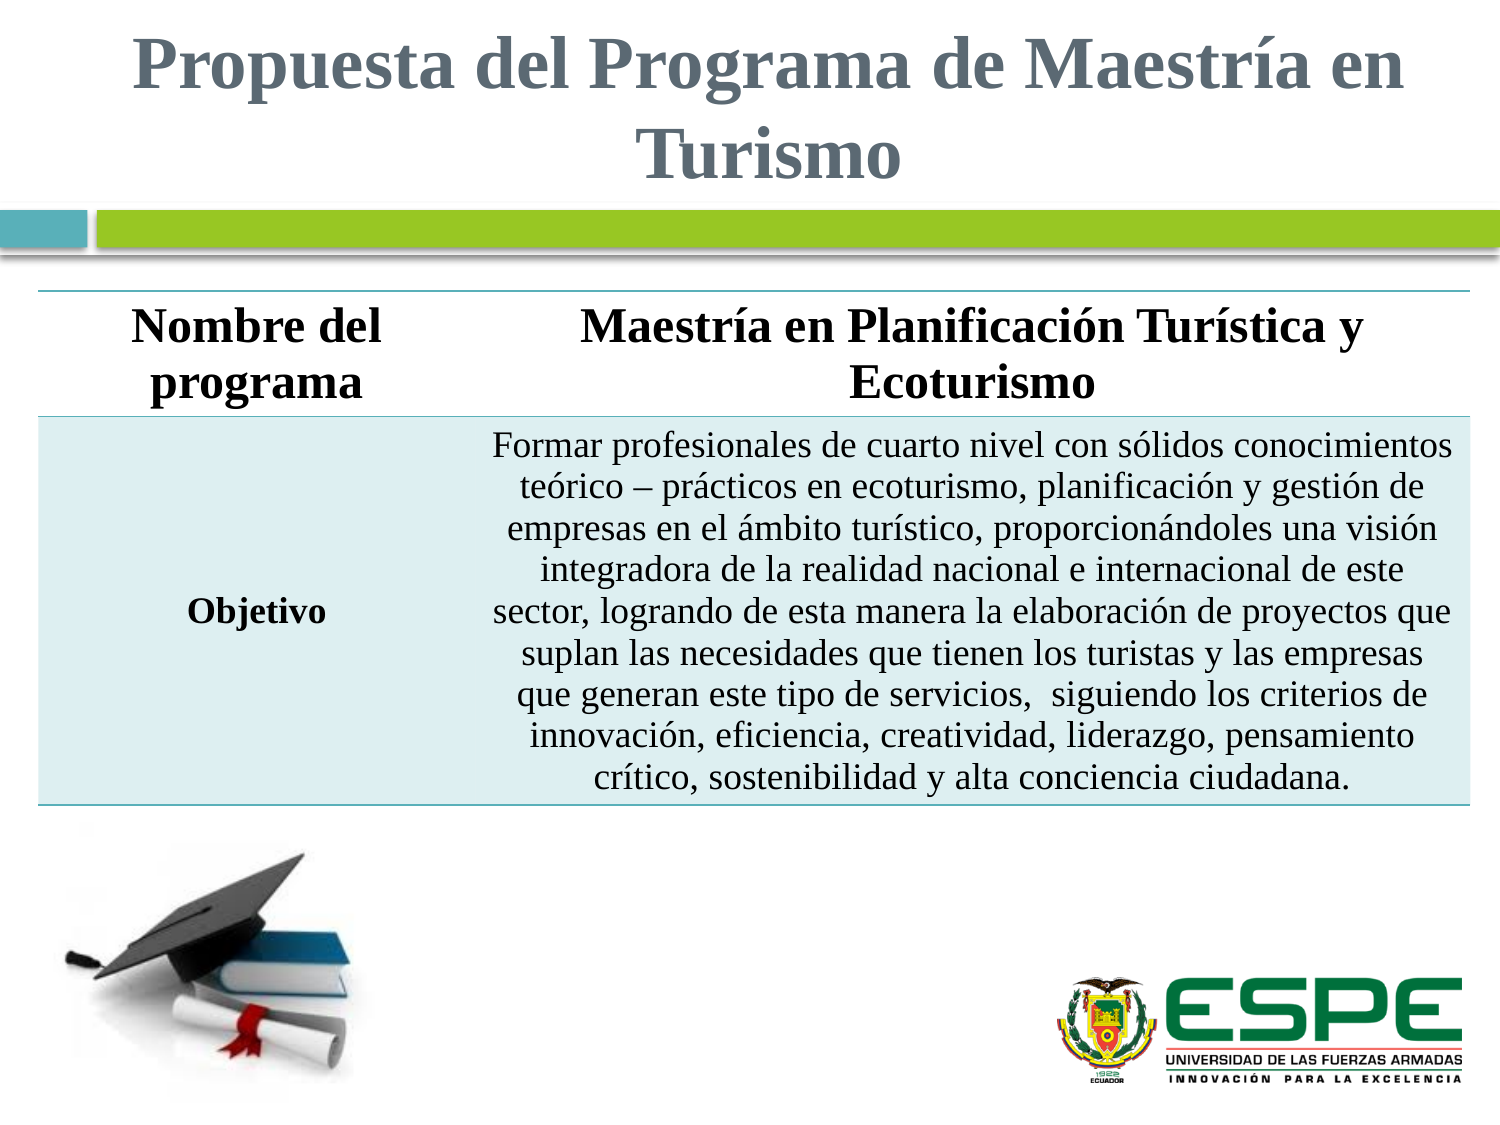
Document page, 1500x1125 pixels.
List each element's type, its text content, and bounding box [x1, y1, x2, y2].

picture [40, 810, 432, 1104]
table_header Nombre del programa [38, 292, 475, 416]
table_header Maestría en Planificación Turística y Ecoturismo [475, 292, 1470, 416]
table_cell Formar profesionales de cuarto nivel con sólidos conocimientos teórico – prácticos en ecoturismo, planificación y gestión de empresas en el ámbito turístico, proporcionándoles una visión integradora de la realidad nacional e internacional de este sector, logrando de esta manera la elaboración de proyectos que suplan las necesidades que tienen los turistas y las empresas que generan este tipo de servicios, siguiendo los criterios de innovación, eficiencia, creatividad, liderazgo, pensamiento crítico, sostenibilidad y alta conciencia ciudadana. [475, 417, 1470, 804]
table_cell Objetivo [38, 417, 475, 804]
picture [1056, 977, 1462, 1083]
title Propuesta del Programa de Maestría en Turismo [100, 22, 1438, 185]
